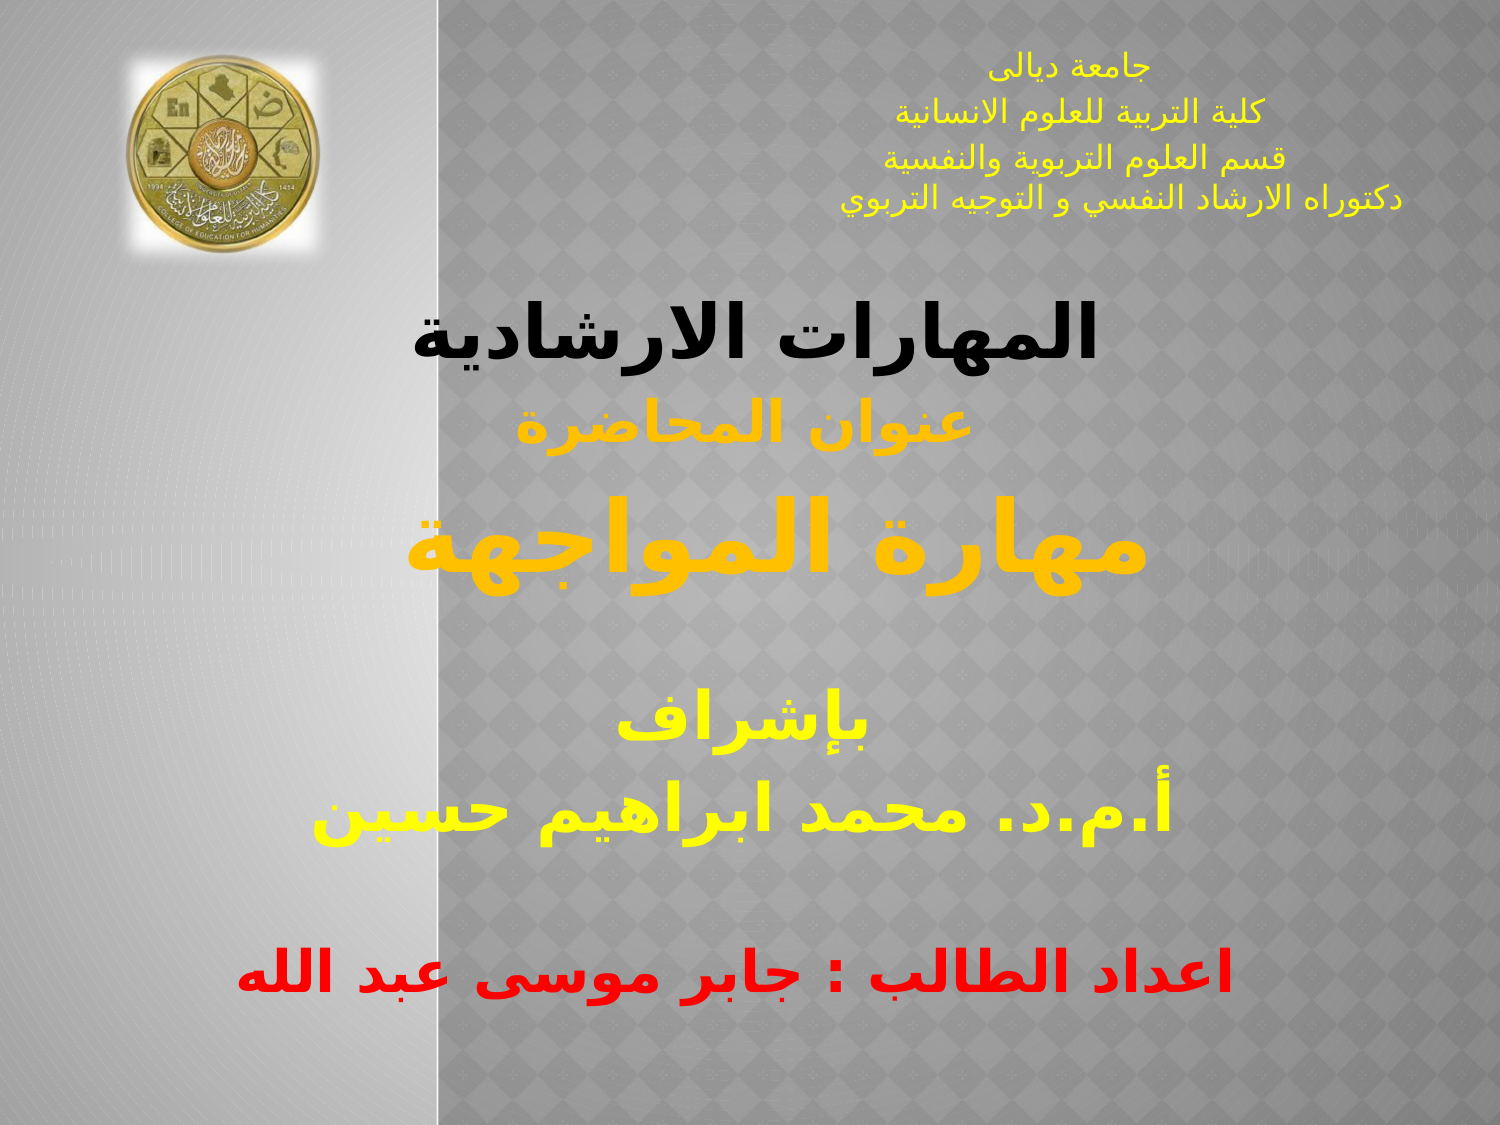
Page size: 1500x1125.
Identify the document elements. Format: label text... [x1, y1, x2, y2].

picture [111, 42, 336, 270]
text_box اعداد الطالب : جابر موسى عبد الله [218, 916, 1269, 1083]
title المهارات الارشادية عنوان المحاضرة مهارة المواجهة بإشراف أ.م.د. محمد ابراهيم حسين [152, 261, 1334, 906]
text_box جامعة ديالى كلية التربية للعلوم الانسانية قسم العلوم التربوية والنفسية دكتوراه الارشاد النفسي و التوجيه التربوي [809, 30, 1436, 224]
